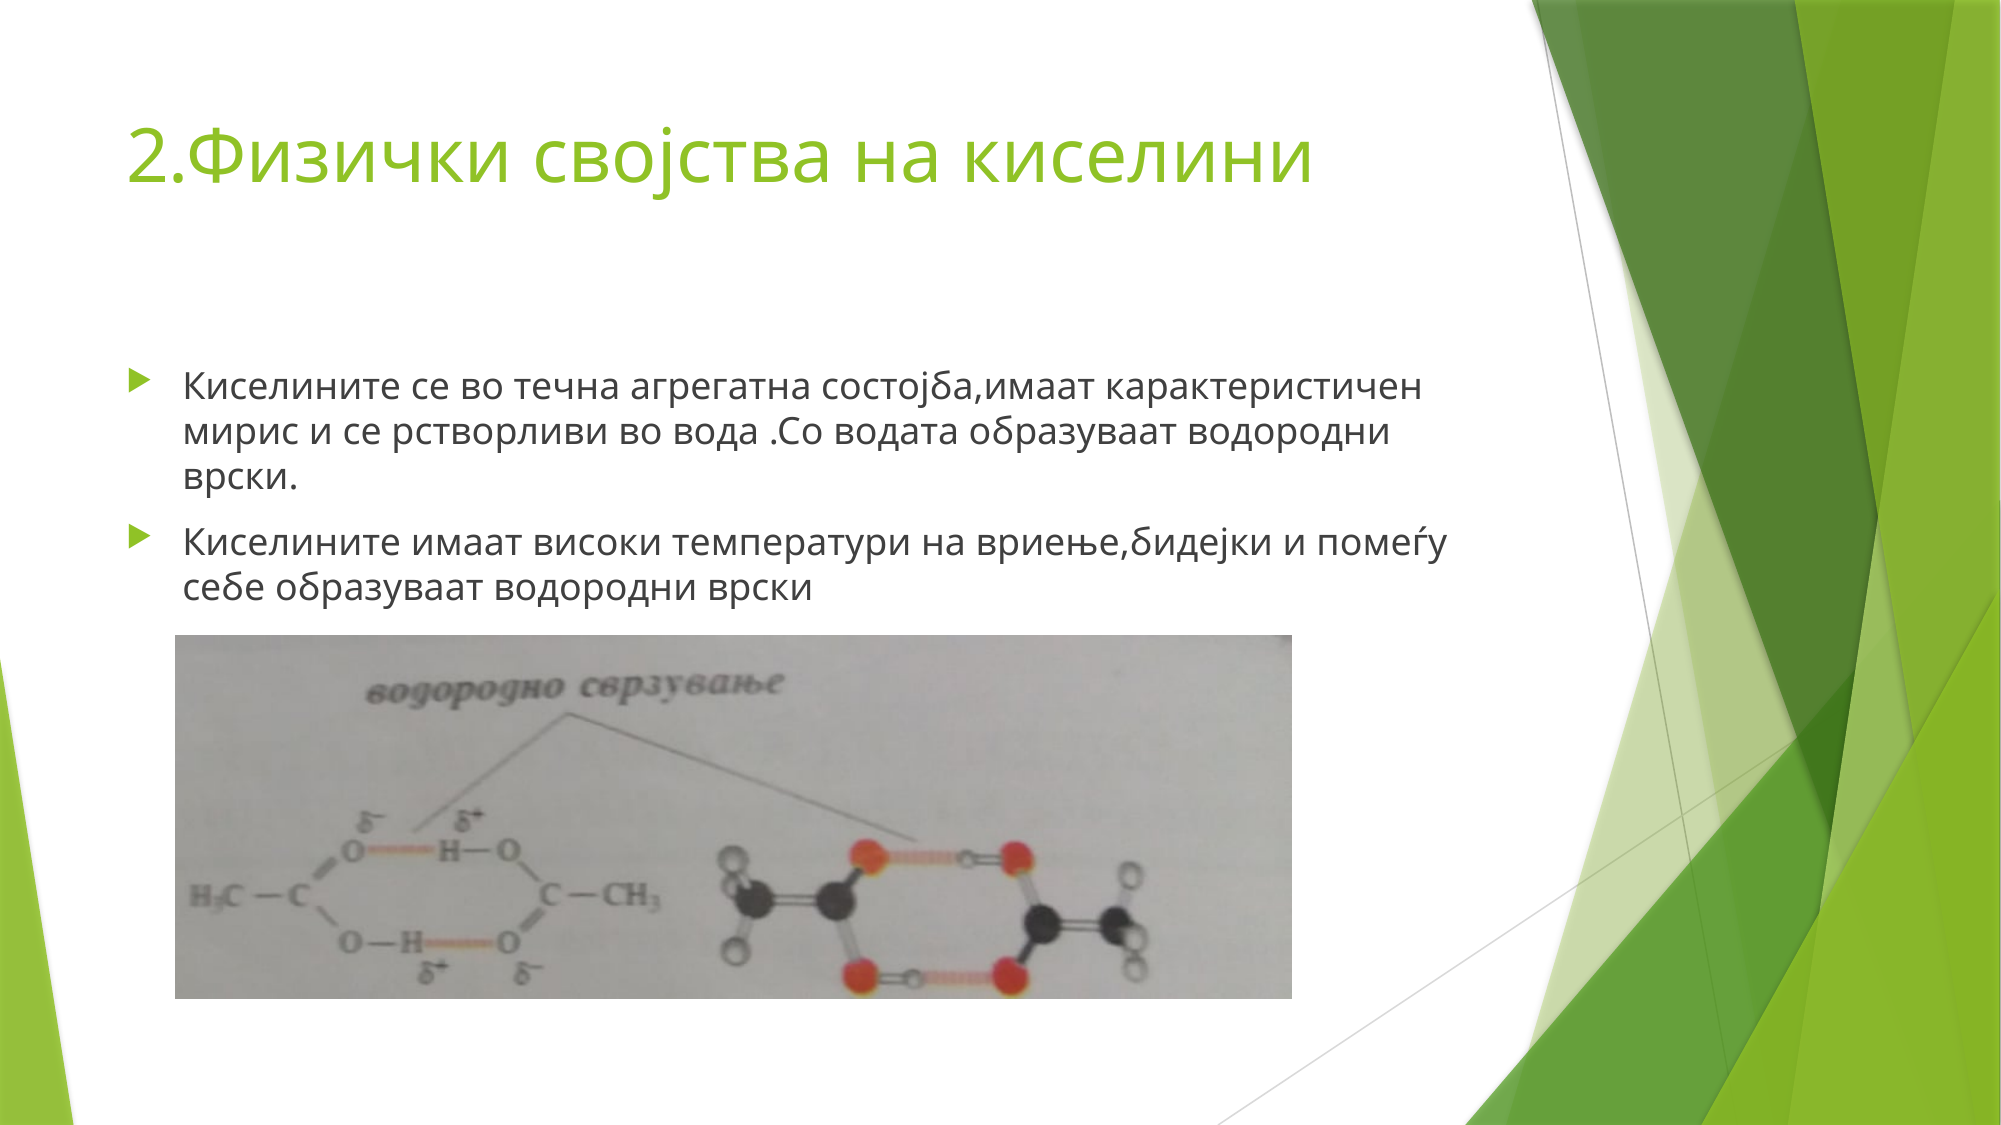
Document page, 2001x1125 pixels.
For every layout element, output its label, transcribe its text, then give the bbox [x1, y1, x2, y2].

picture [175, 635, 1293, 999]
title 2.Физички својства на киселини [111, 99, 1522, 317]
list Киселините се во течна агрегатна состојба,имаат карактеристичен мирис и се рстворливи во вода .Со водата образуваат водородни врски. Киселините имаат високи температури на вриење,бидејки и помеѓу себе образуваат водородни врски [111, 354, 1522, 992]
